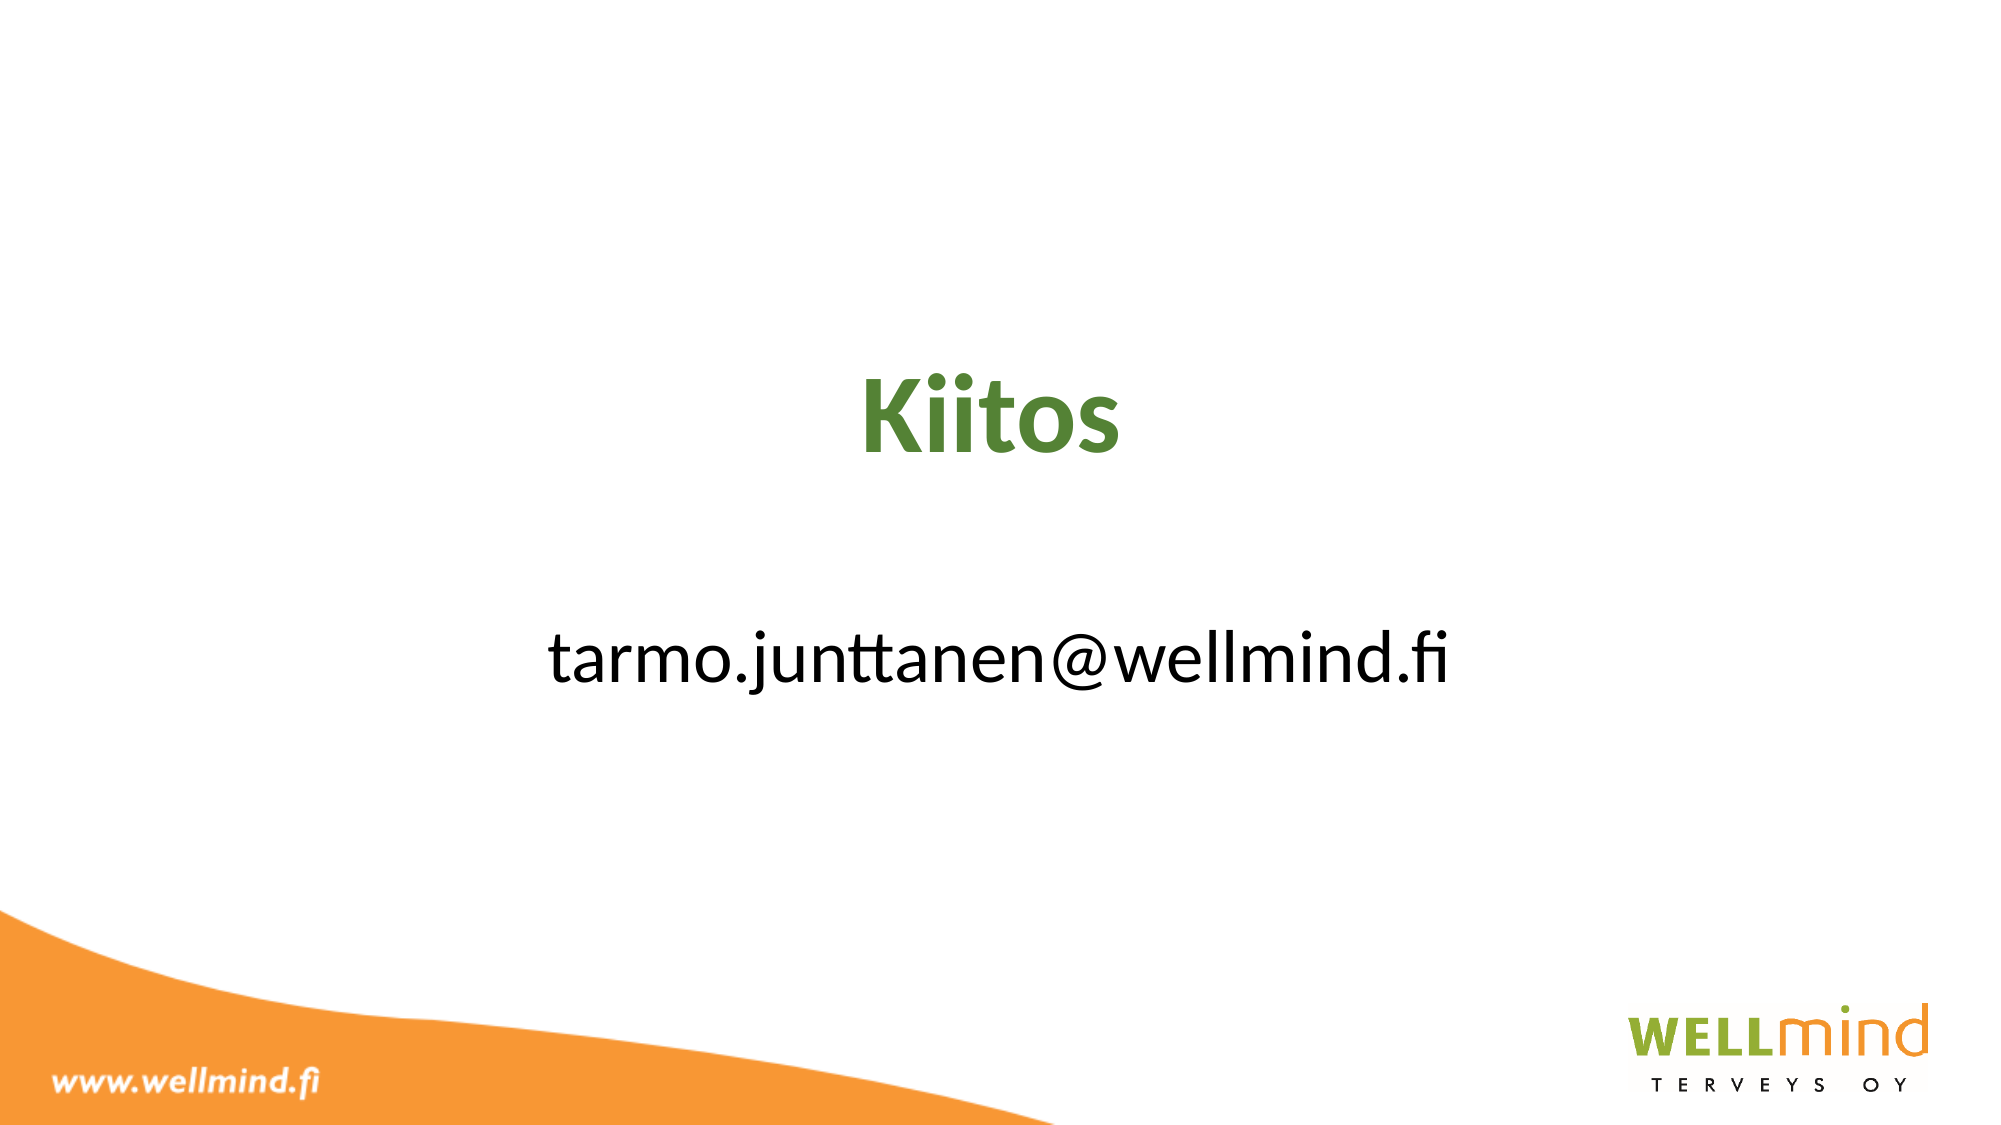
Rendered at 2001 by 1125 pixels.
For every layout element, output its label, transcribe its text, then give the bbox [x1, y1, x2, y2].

picture [0, 867, 1088, 1125]
title Kiitos [846, 307, 1154, 525]
text_box tarmo.junttanen@wellmind.fi [532, 600, 1468, 705]
picture [1628, 1003, 1928, 1092]
